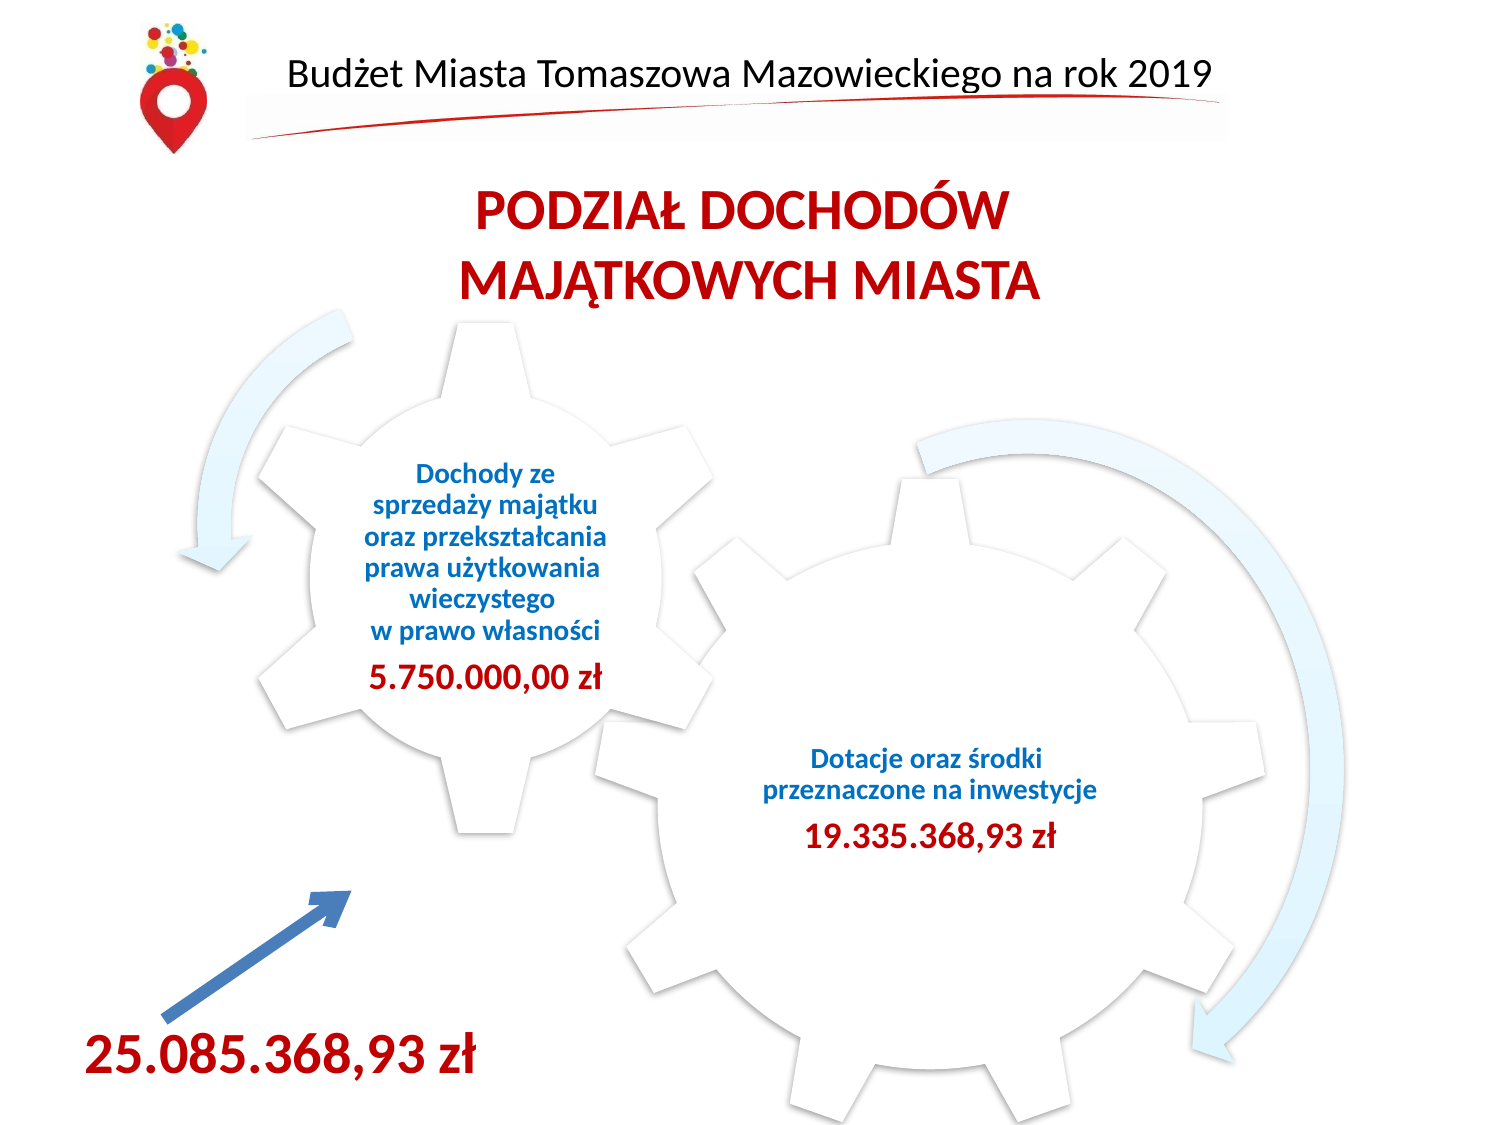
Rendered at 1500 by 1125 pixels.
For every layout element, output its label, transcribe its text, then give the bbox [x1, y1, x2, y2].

title Budżet Miasta Tomaszowa Mazowieckiego na rok 2019 [209, 23, 1293, 119]
picture [245, 93, 1228, 141]
text_box PODZIAŁ DOCHODÓW MAJĄTKOWYCH MIASTA [146, 163, 1354, 209]
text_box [163, 890, 352, 1020]
picture [140, 23, 207, 154]
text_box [0, 210, 1477, 1125]
